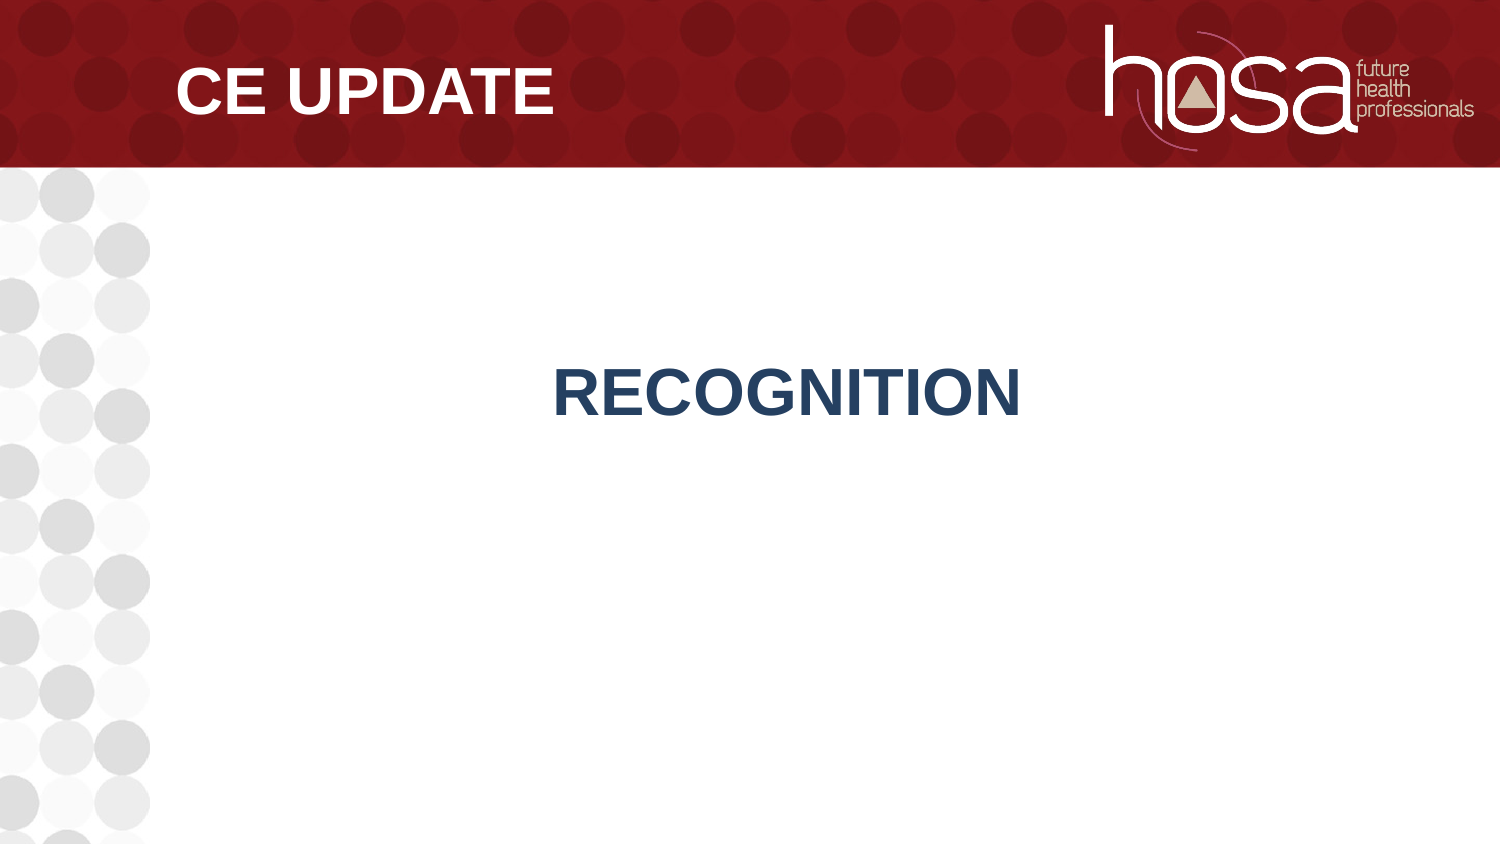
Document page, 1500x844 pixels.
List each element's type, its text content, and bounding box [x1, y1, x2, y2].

picture [0, 0, 1500, 844]
subtitle RECOGNITION [160, 181, 1415, 608]
title CE Update [160, 40, 1083, 143]
